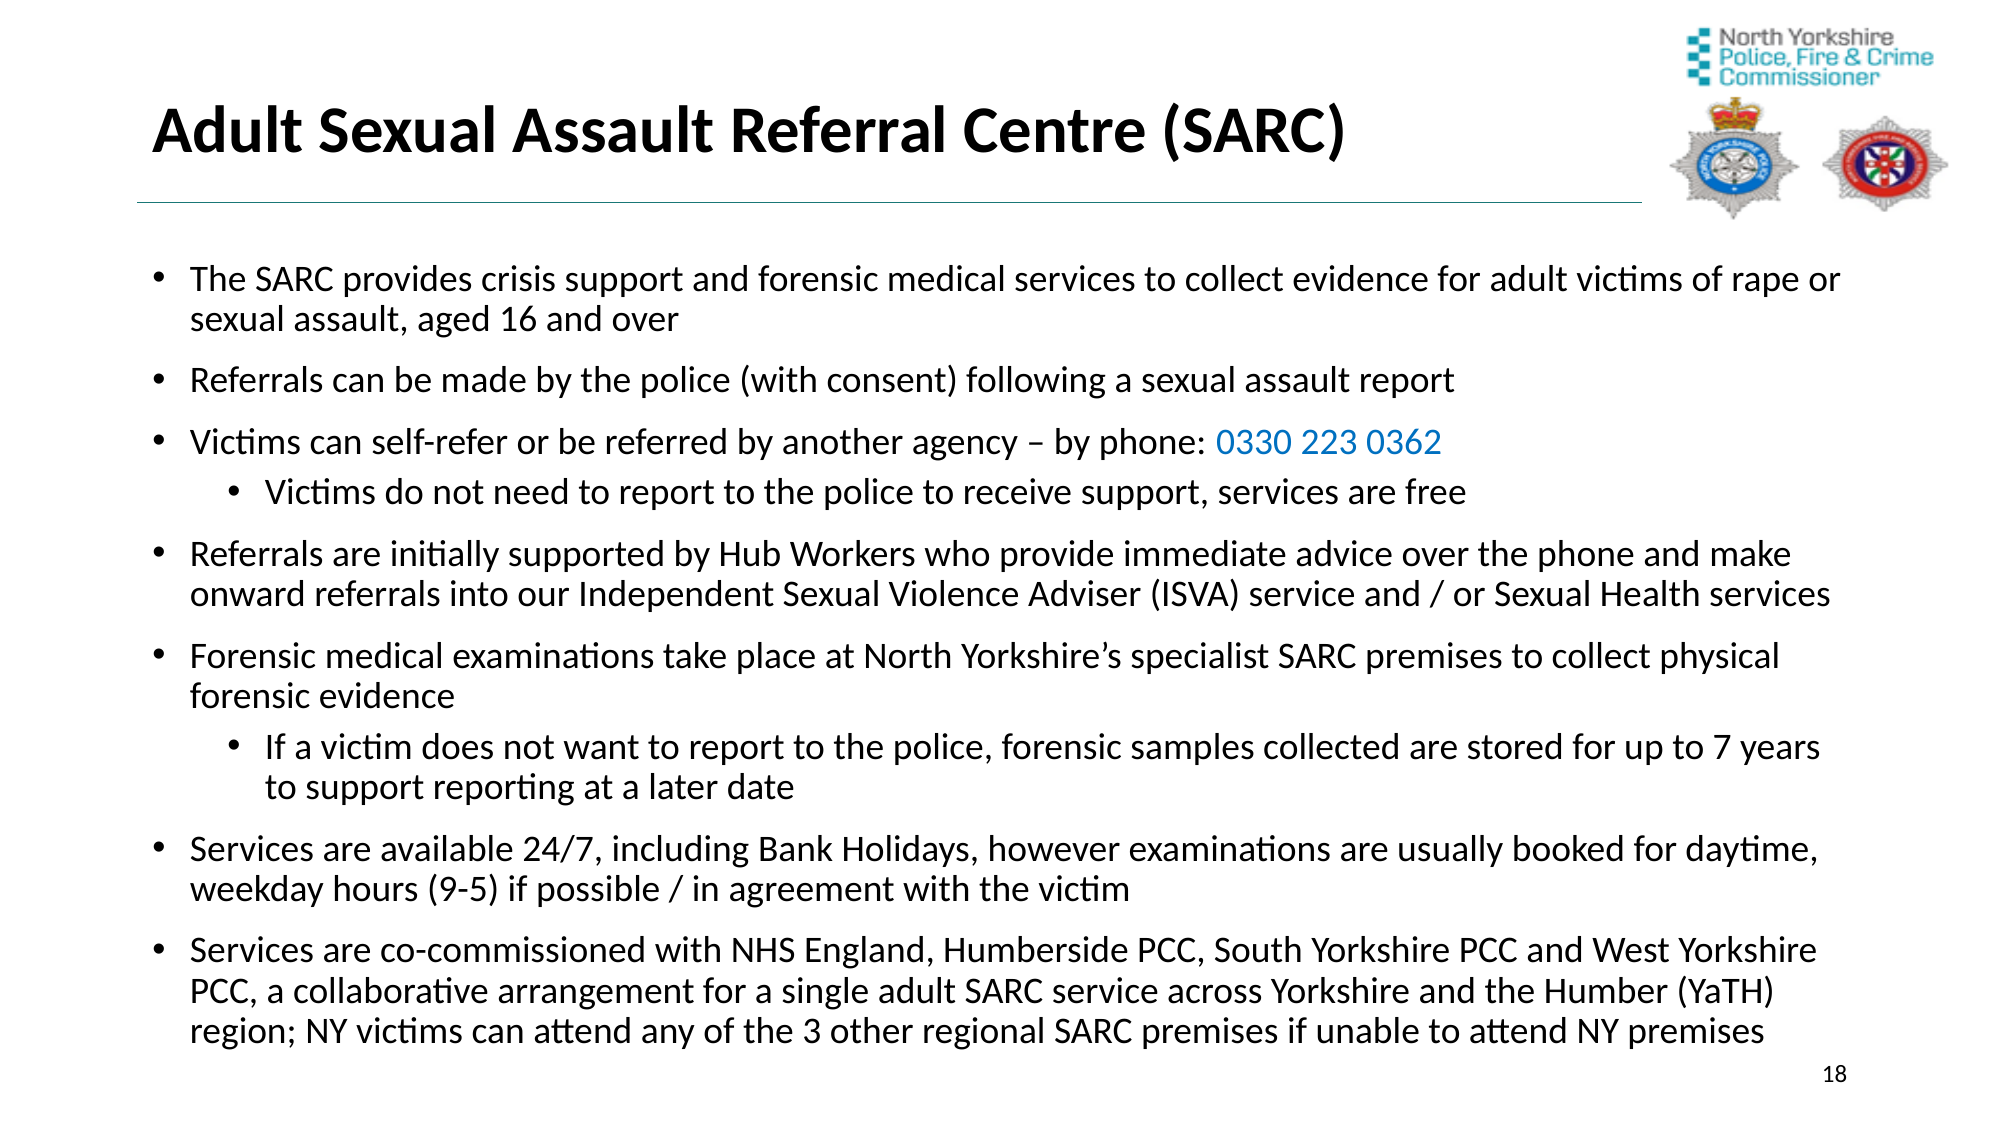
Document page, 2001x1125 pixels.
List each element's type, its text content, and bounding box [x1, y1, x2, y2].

list The SARC provides crisis support and forensic medical services to collect evidence for adult victims of rape or sexual assault, aged 16 and over Referrals can be made by the police (with consent) following a sexual assault report Victims can self-refer or be referred by another agency – by phone: 0330 223 0362 Victims do not need to report to the police to receive support, services are free Referrals are initially supported by Hub Workers who provide immediate advice over the phone and make onward referrals into our Independent Sexual Violence Adviser (ISVA) service and / or Sexual Health services Forensic medical examinations take place at North Yorkshire’s specialist SARC premises to collect physical forensic evidence If a victim does not want to report to the police, forensic samples collected are stored for up to 7 years to support reporting at a later date Services are available 24/7, including Bank Holidays, however examinations are usually booked for daytime, weekday hours (9-5) if possible / in agreement with the victim Services are co-commissioned with NHS England, Humberside PCC, South Yorkshire PCC and West Yorkshire PCC, a collaborative arrangement for a single adult SARC service across Yorkshire and the Humber (YaTH) region; NY victims can attend any of the 3 other regional SARC premises if unable to attend NY premises [137, 251, 1863, 1014]
title Adult Sexual Assault Referral Centre (SARC) [137, 59, 1642, 203]
slide_number 18 [1412, 1042, 1863, 1103]
picture [1662, 19, 1959, 226]
